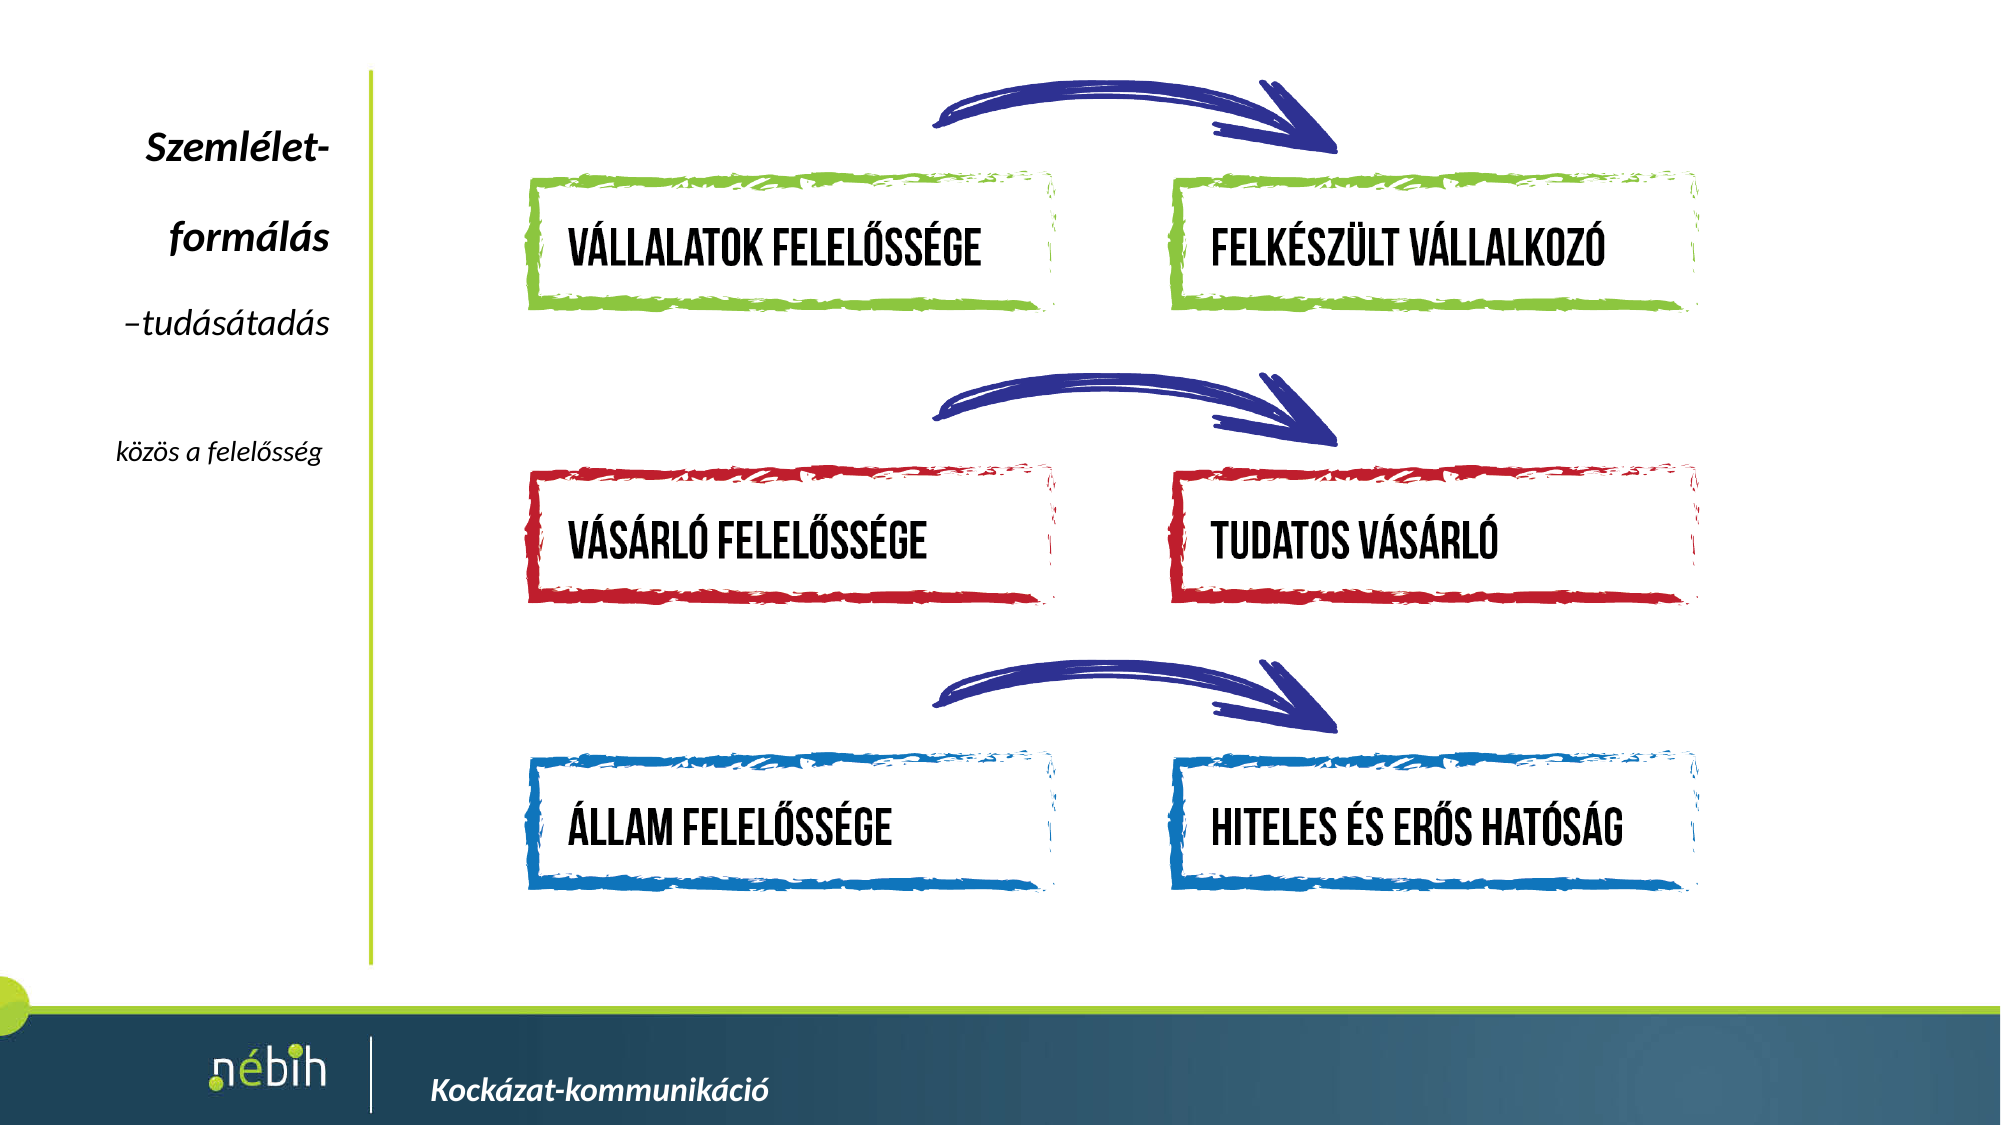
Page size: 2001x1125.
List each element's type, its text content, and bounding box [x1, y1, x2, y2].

picture [0, 0, 2001, 1125]
text_box Kockázat-kommunikáció [423, 1052, 1499, 1125]
text_box Szemlélet-formálás –tudásátadás közös a felelősség [39, 101, 338, 495]
